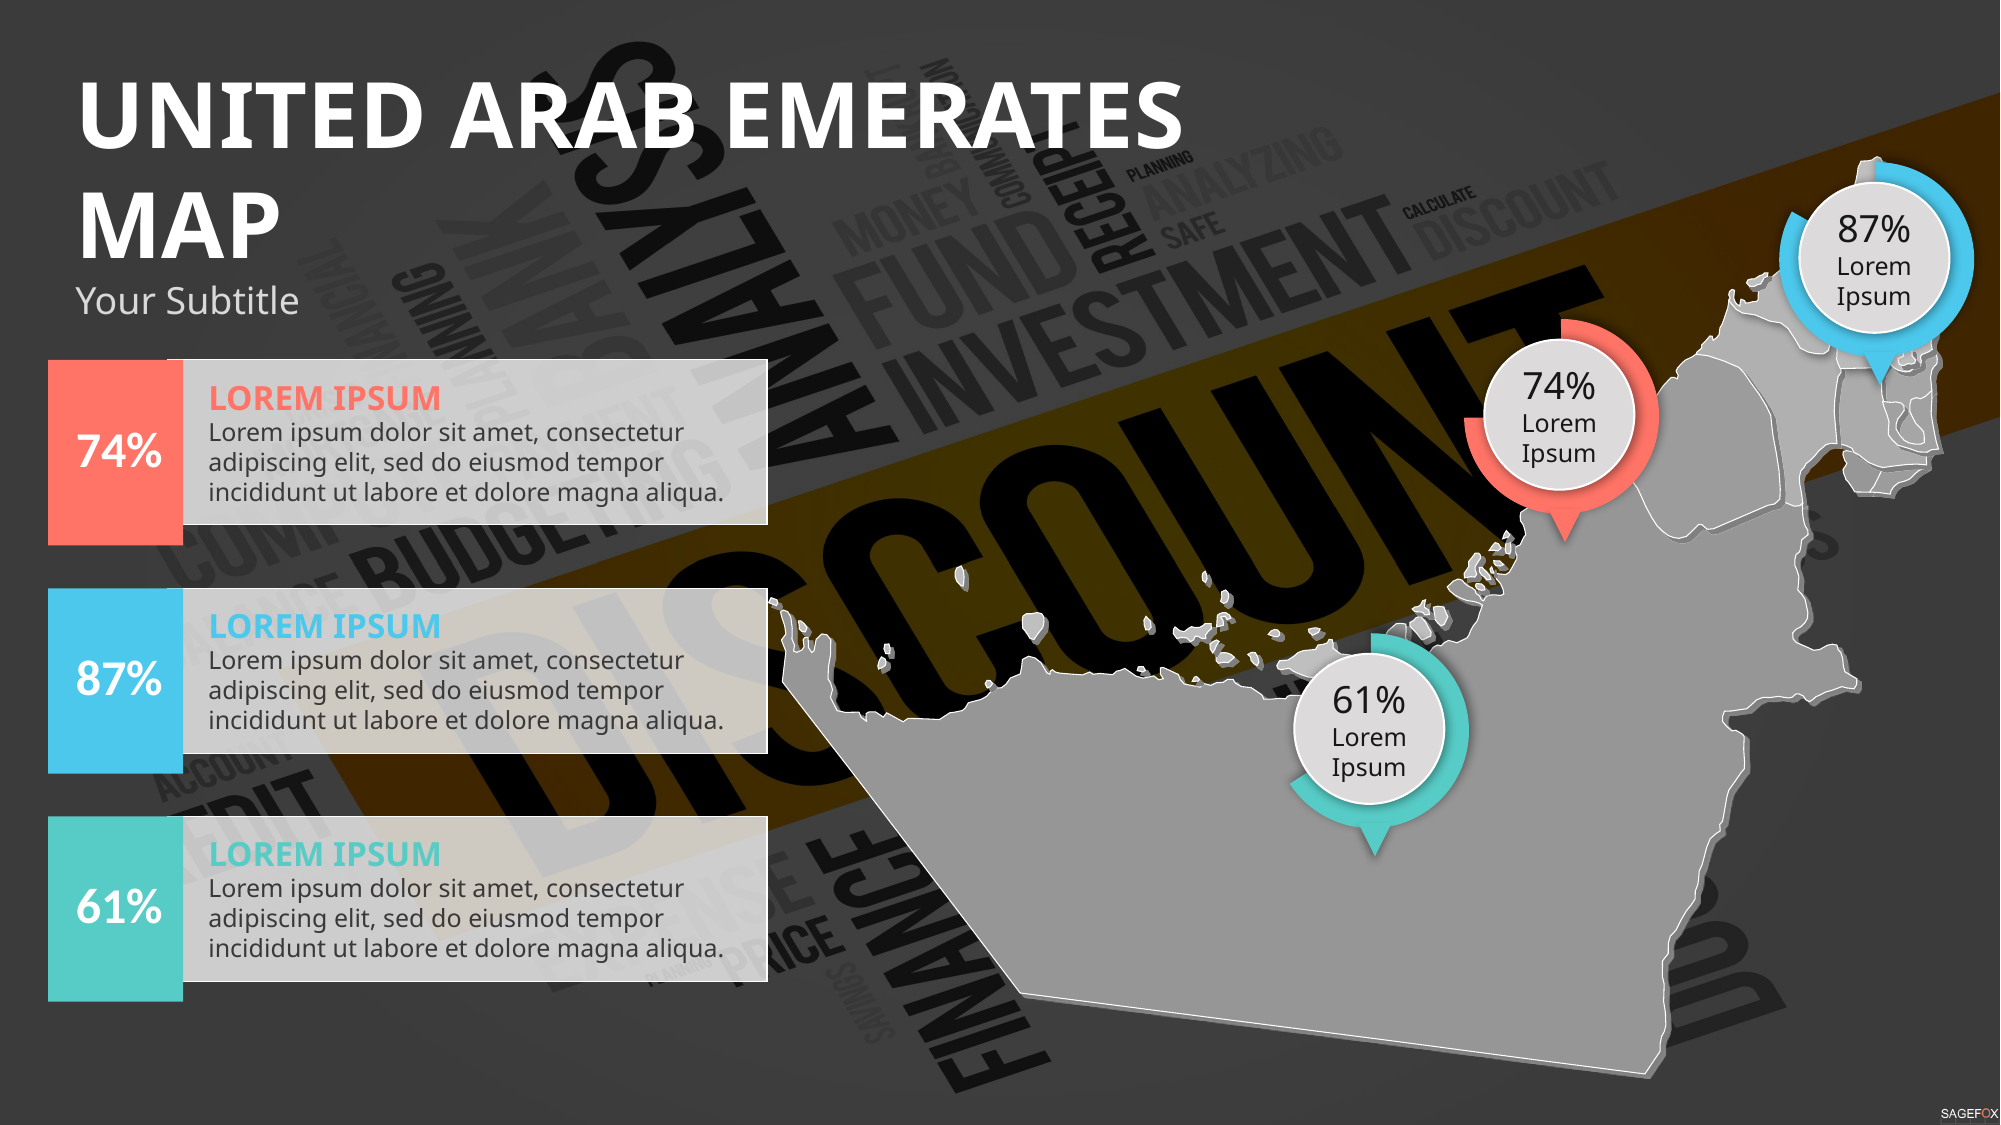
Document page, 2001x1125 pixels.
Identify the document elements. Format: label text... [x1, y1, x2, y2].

text_box [798, 620, 808, 632]
text_box [1268, 629, 1280, 637]
text_box [794, 491, 1857, 1074]
text_box [1412, 599, 1430, 615]
text_box [1433, 606, 1448, 626]
text_box [1173, 623, 1212, 642]
text_box [1216, 612, 1231, 627]
text_box [1638, 354, 1781, 539]
text_box [1209, 639, 1220, 653]
text_box [1746, 272, 1768, 287]
text_box [1863, 351, 1897, 386]
text_box [1836, 357, 1862, 369]
text_box [1548, 508, 1582, 543]
text_box [1288, 632, 1471, 828]
text_box [1463, 317, 1661, 514]
text_box [955, 565, 965, 587]
text_box [1022, 612, 1044, 640]
text_box [1276, 639, 1339, 677]
text_box [1220, 589, 1229, 604]
text_box [1216, 652, 1235, 664]
text_box [1143, 616, 1152, 630]
text_box [1493, 560, 1504, 566]
text_box [1886, 355, 1938, 410]
text_box [1856, 160, 1870, 177]
text_box 74% Lorem Ipsum [1483, 338, 1636, 491]
text_box [1479, 567, 1491, 580]
text_box [1882, 390, 1939, 453]
text_box [1137, 666, 1146, 672]
text_box [1842, 450, 1880, 493]
text_box [1502, 530, 1510, 539]
text_box [1192, 676, 1200, 682]
text_box [1696, 306, 1839, 506]
text_box [1778, 161, 1976, 357]
text_box UNITED ARAB EMERATES MAP Your Subtitle [60, 49, 1354, 330]
text_box 87% Lorem Ipsum [1798, 181, 1951, 334]
text_box [1202, 571, 1208, 583]
text_box [1308, 627, 1321, 636]
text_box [48, 588, 794, 774]
text_box [1489, 566, 1494, 574]
text_box 61% Lorem Ipsum [1293, 652, 1446, 805]
text_box [1247, 652, 1259, 666]
text_box [1409, 616, 1432, 637]
text_box [1464, 553, 1481, 578]
text_box [1489, 542, 1502, 551]
text_box [877, 656, 887, 670]
text_box [883, 643, 891, 654]
text_box [1505, 543, 1511, 554]
text_box [1358, 823, 1392, 857]
text_box [1898, 366, 1914, 372]
text_box [1901, 412, 1924, 444]
text_box [985, 680, 993, 688]
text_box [48, 816, 794, 1002]
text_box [48, 359, 794, 546]
text_box [1728, 279, 1828, 354]
text_box [1840, 379, 1927, 468]
text_box [1900, 358, 1916, 366]
text_box [1475, 583, 1485, 591]
text_box [1869, 469, 1923, 495]
picture [0, 0, 2001, 1125]
